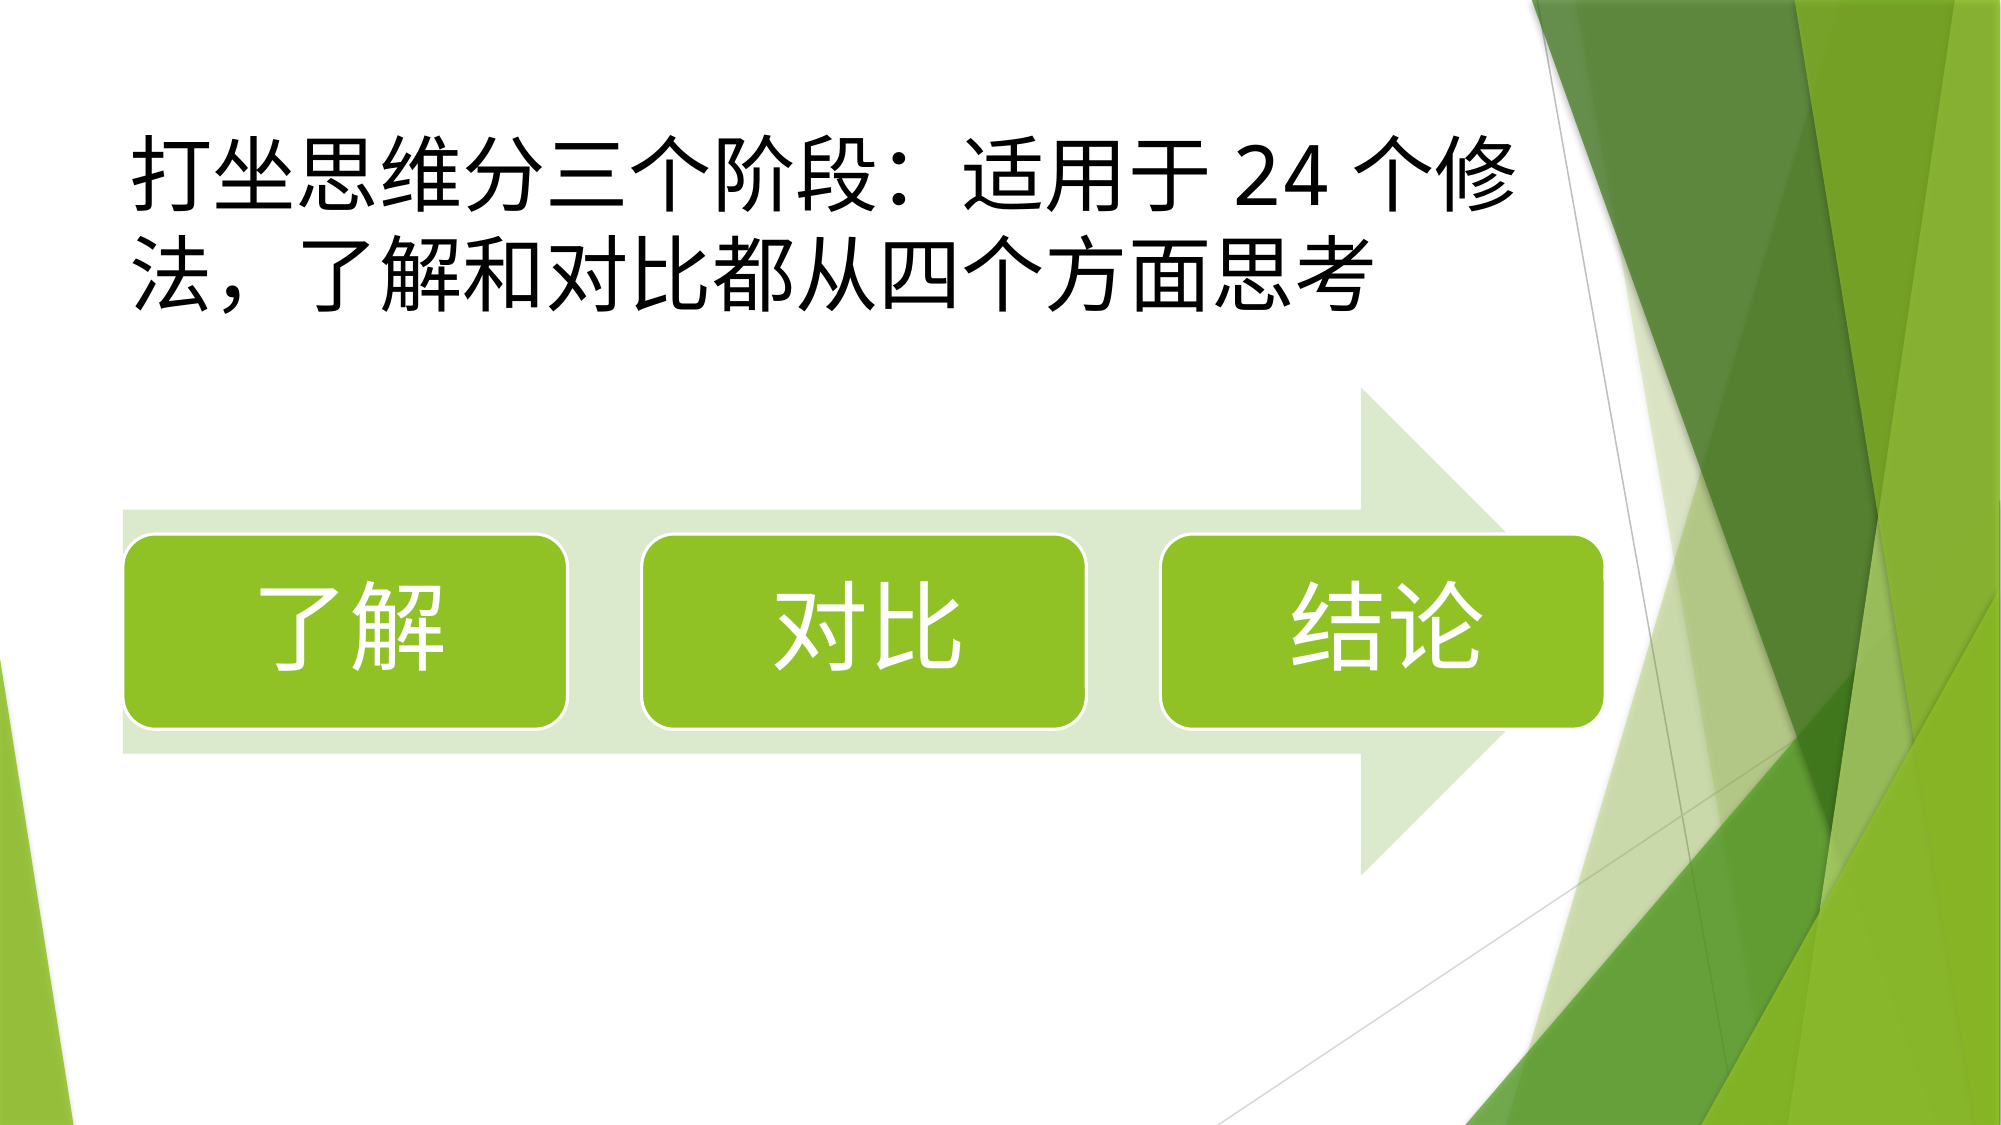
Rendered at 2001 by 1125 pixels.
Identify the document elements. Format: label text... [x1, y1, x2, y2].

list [122, 386, 1606, 877]
title 打坐思维分三个阶段：适用于24个修法，了解和对比都从四个方面思考 [114, 114, 1537, 386]
